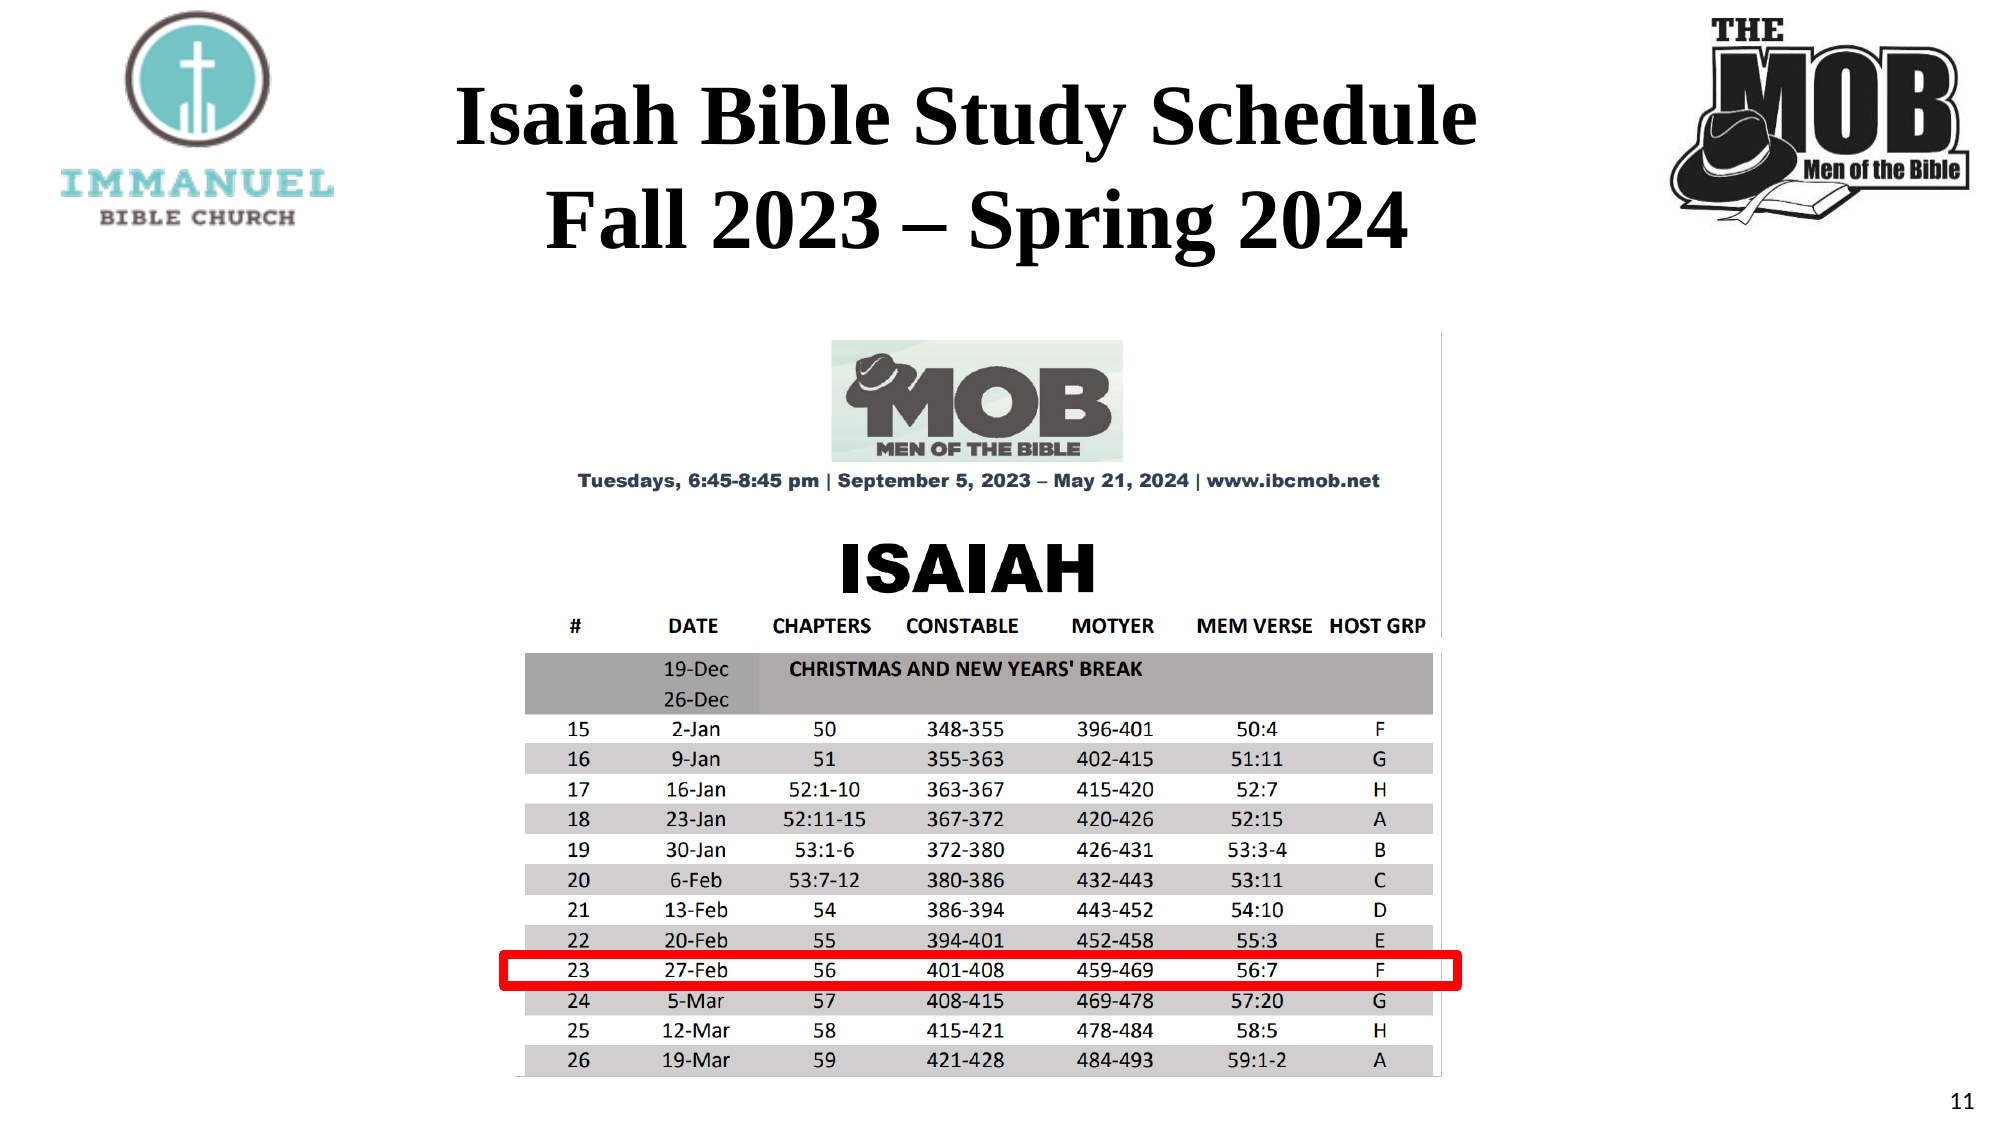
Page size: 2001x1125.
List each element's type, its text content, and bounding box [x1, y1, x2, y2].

title Isaiah Bible Study Schedule Fall 2023 – Spring 2024 [370, 33, 1586, 317]
picture [58, 0, 338, 250]
slide_number 11 [1839, 1069, 1990, 1125]
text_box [505, 332, 1442, 1077]
picture [1662, 18, 1975, 228]
text_box [1447, 952, 1459, 988]
